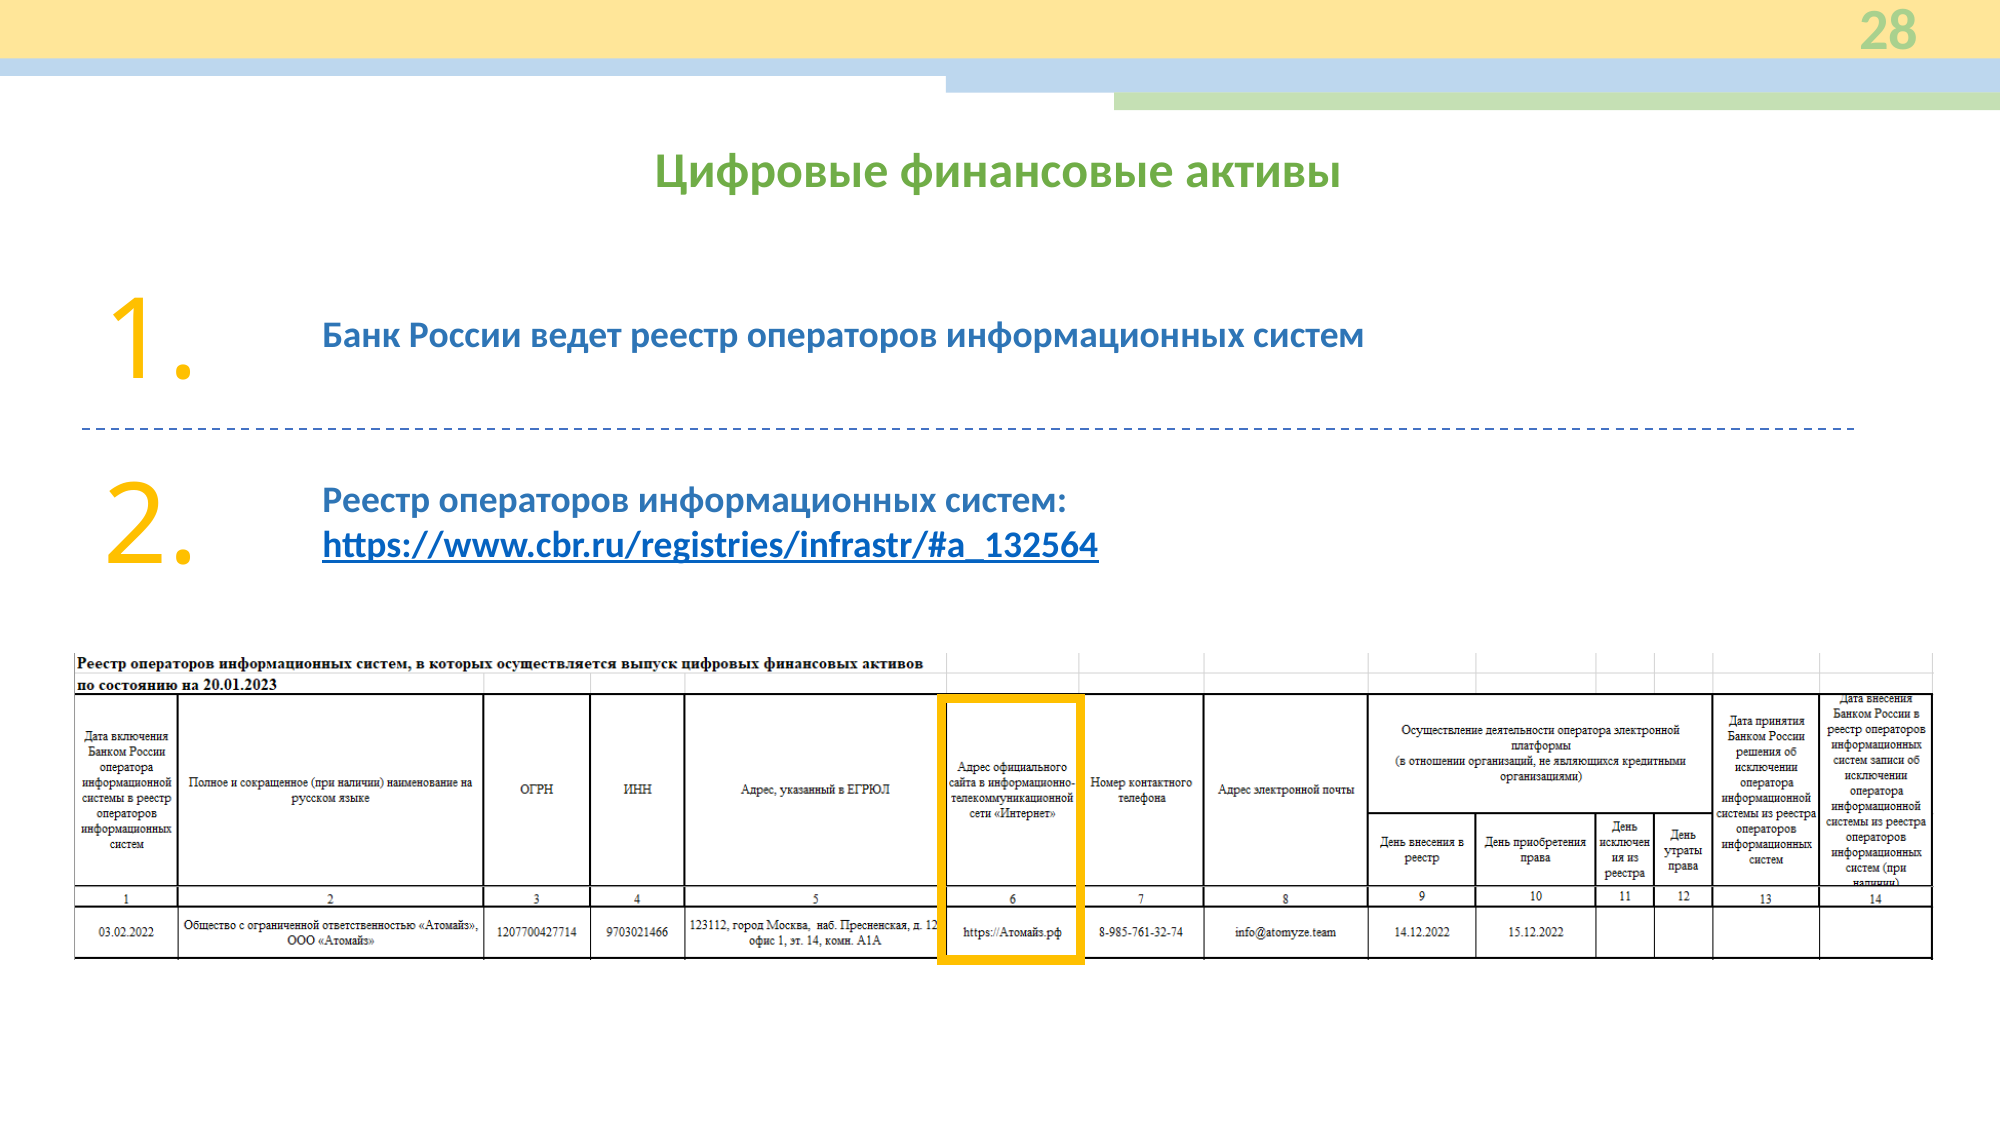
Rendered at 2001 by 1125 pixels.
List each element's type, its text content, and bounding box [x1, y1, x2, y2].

text_box 2. [89, 443, 277, 594]
picture [74, 653, 1934, 960]
text_box Реестр операторов информационных систем: https://www.cbr.ru/registries/infrastr/#a_132564 [307, 454, 1855, 587]
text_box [0, 0, 2000, 111]
text_box Цифровые финансовые активы [89, 129, 1909, 205]
text_box 1. [89, 258, 277, 409]
text_box Банк России ведет реестр операторов информационных систем [307, 266, 1855, 399]
